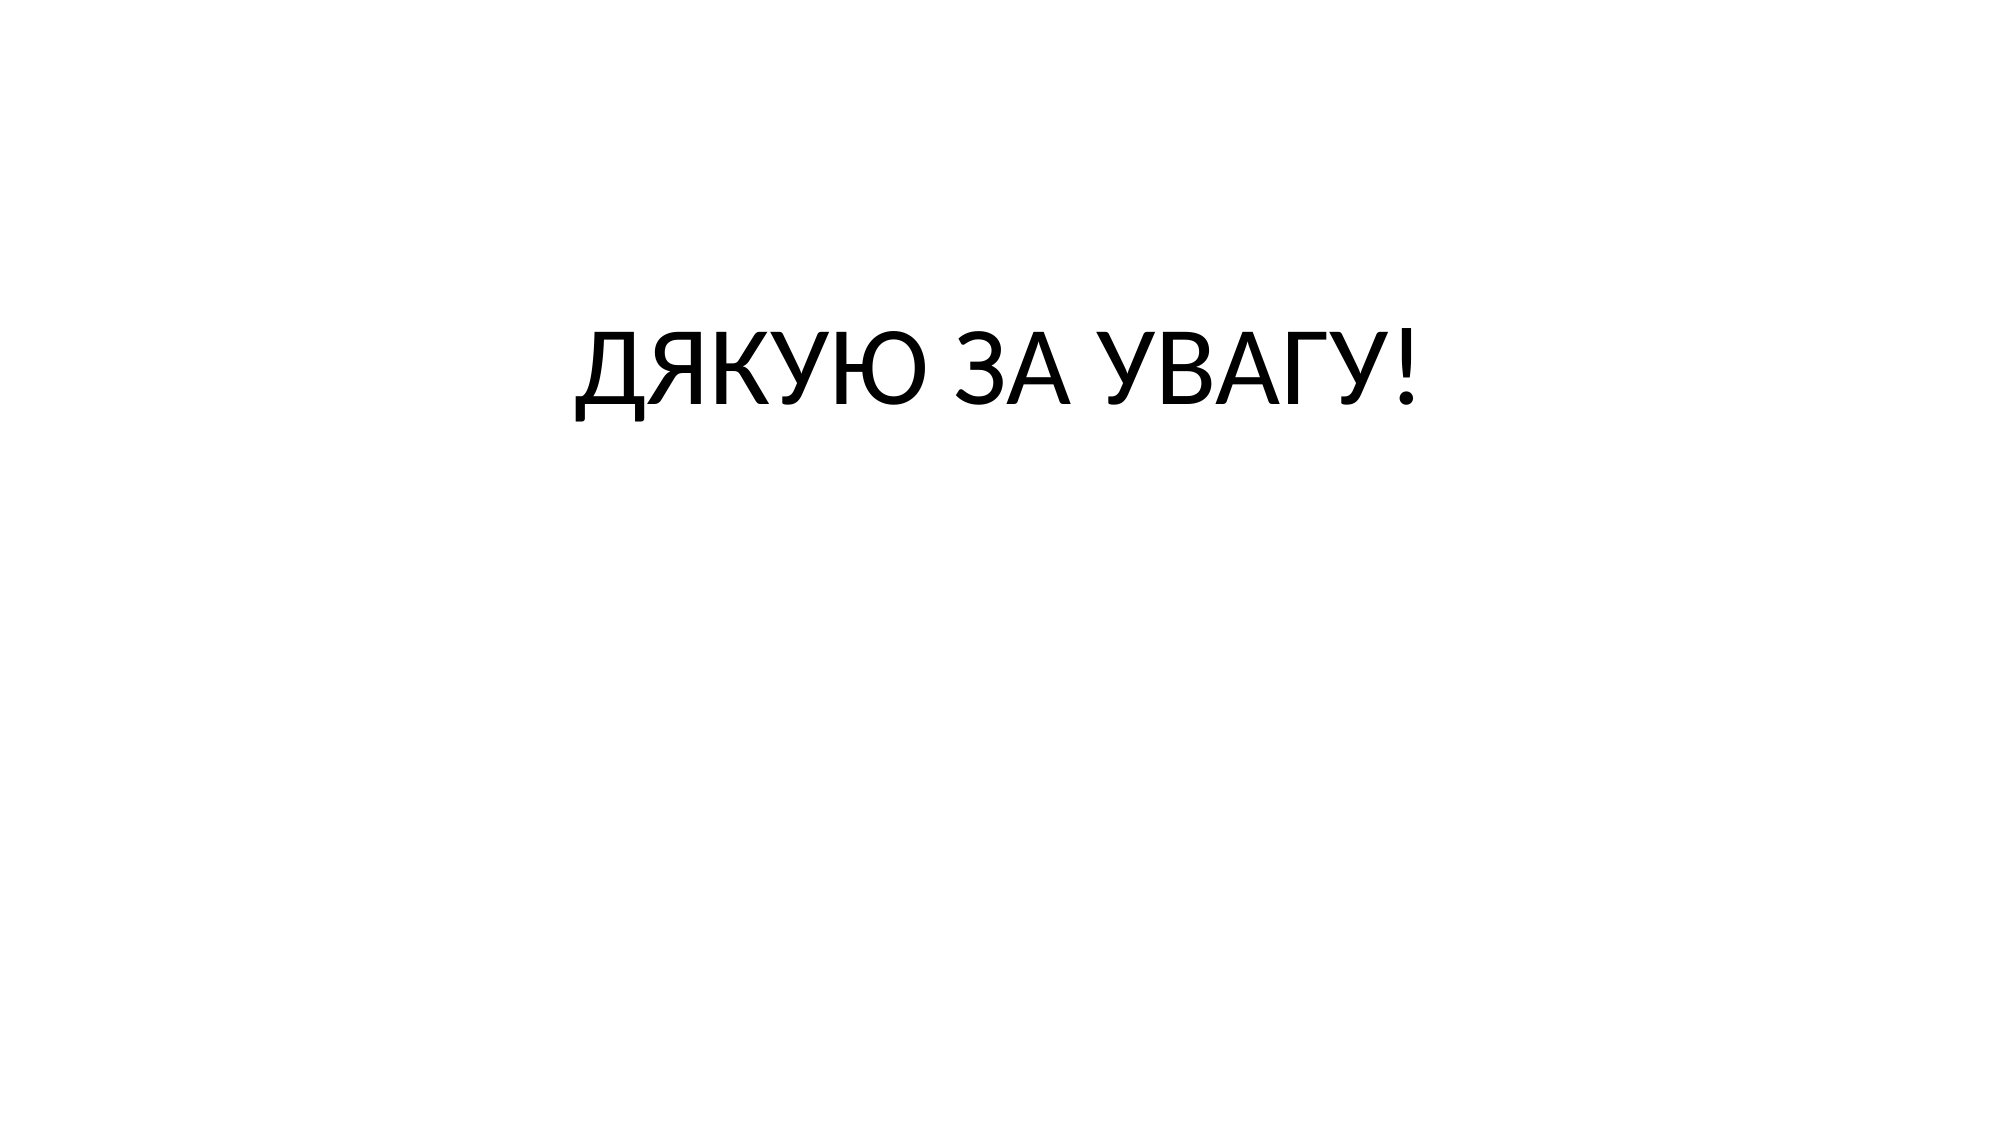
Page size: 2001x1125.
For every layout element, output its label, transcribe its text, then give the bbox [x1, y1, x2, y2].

list ДЯКУЮ ЗА УВАГУ! [137, 299, 1863, 1014]
